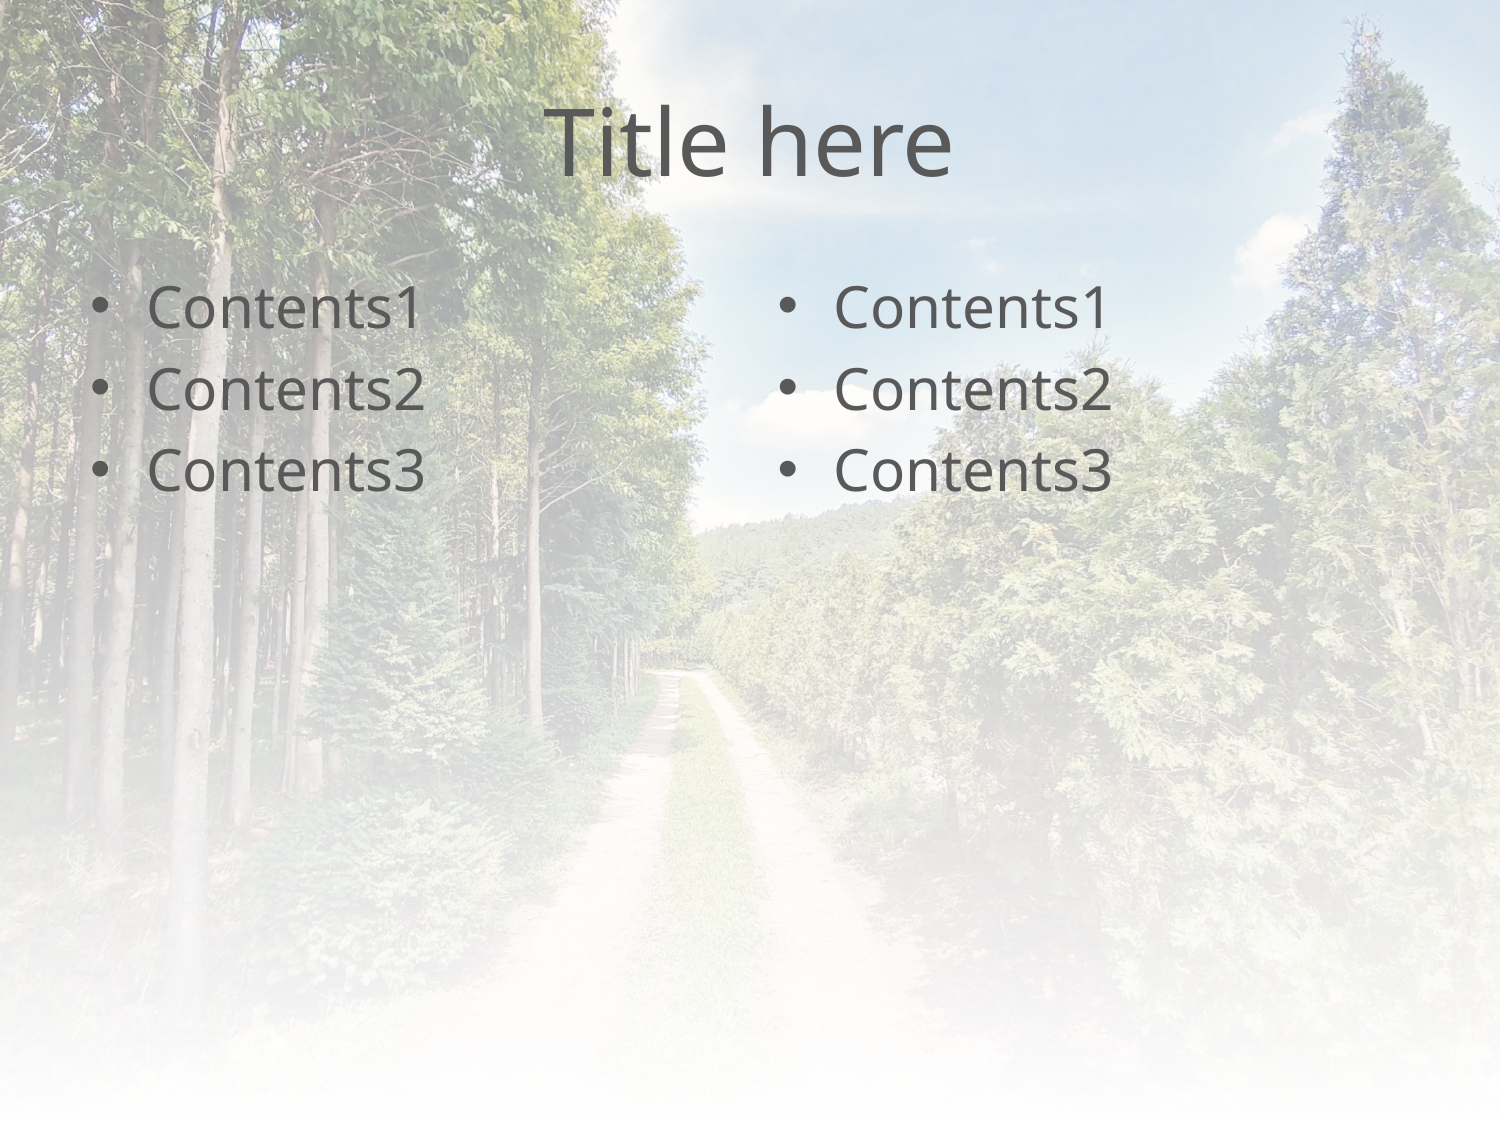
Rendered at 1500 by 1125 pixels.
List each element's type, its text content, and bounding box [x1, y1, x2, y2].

text_box [0, 0, 1500, 1125]
title Title here [75, 45, 1425, 233]
list Contents1 Contents2 Contents3 [762, 262, 1425, 1005]
list Contents1 Contents2 Contents3 [75, 262, 738, 1005]
